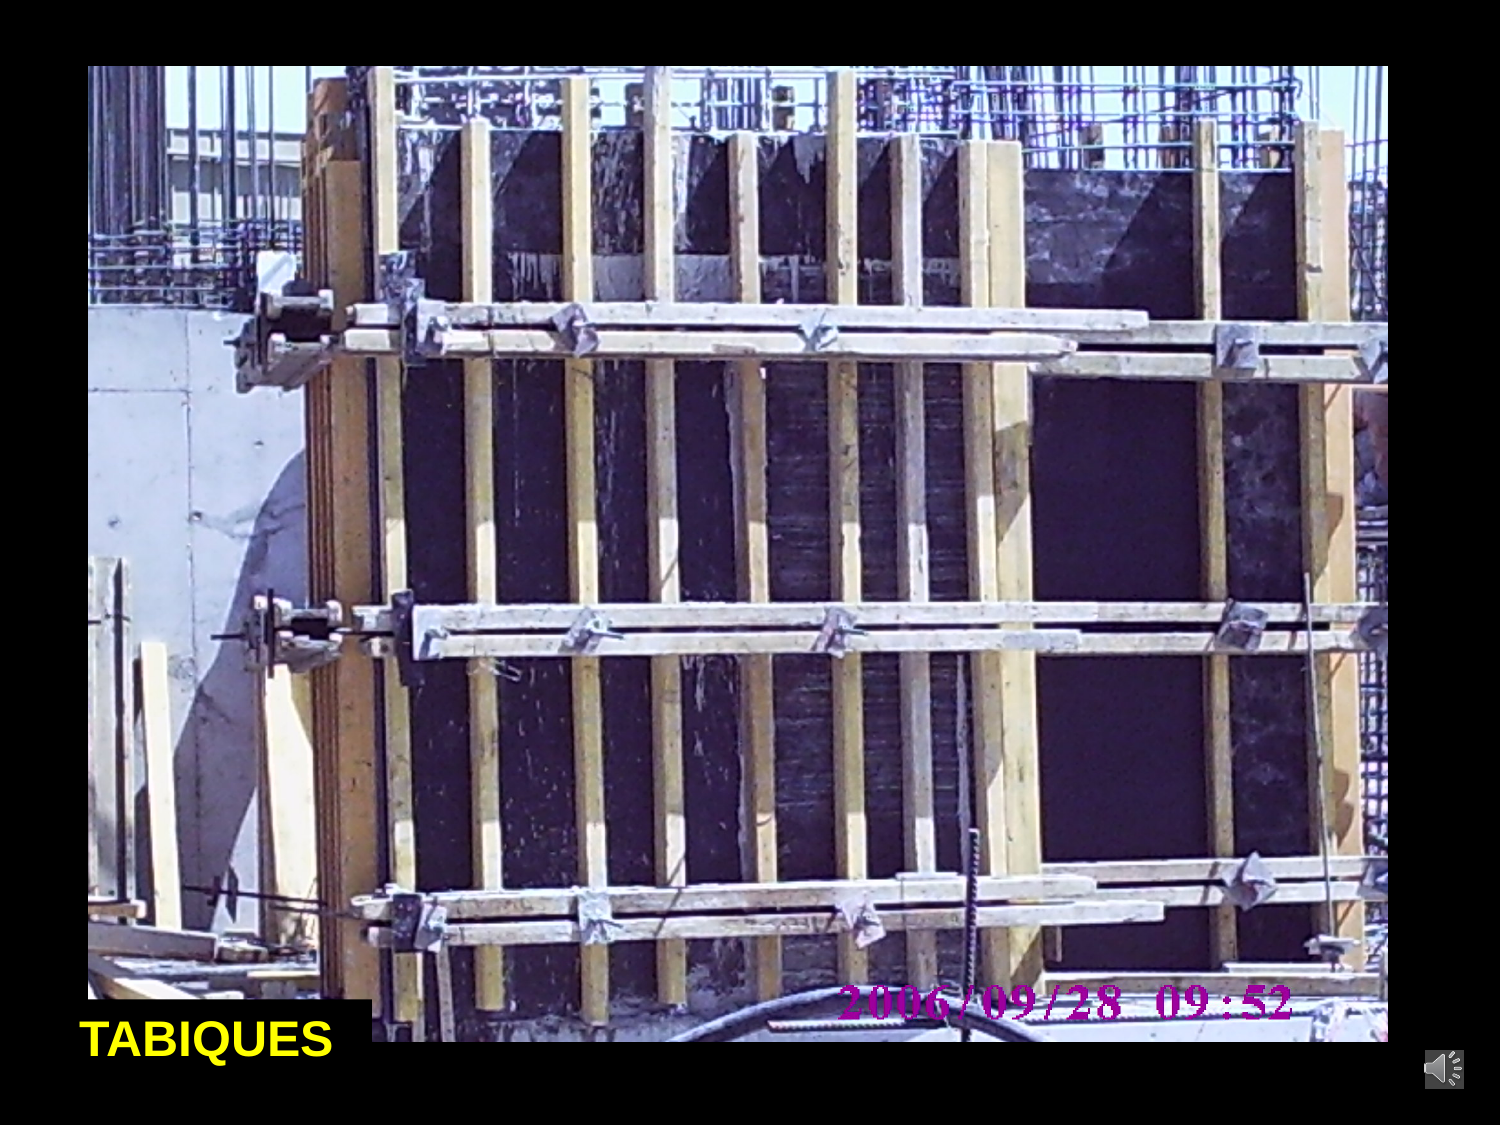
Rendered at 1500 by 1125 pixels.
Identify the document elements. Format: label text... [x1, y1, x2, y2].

picture [1424, 1049, 1465, 1090]
text_box TABIQUES [64, 999, 372, 1075]
picture [88, 66, 1388, 1042]
